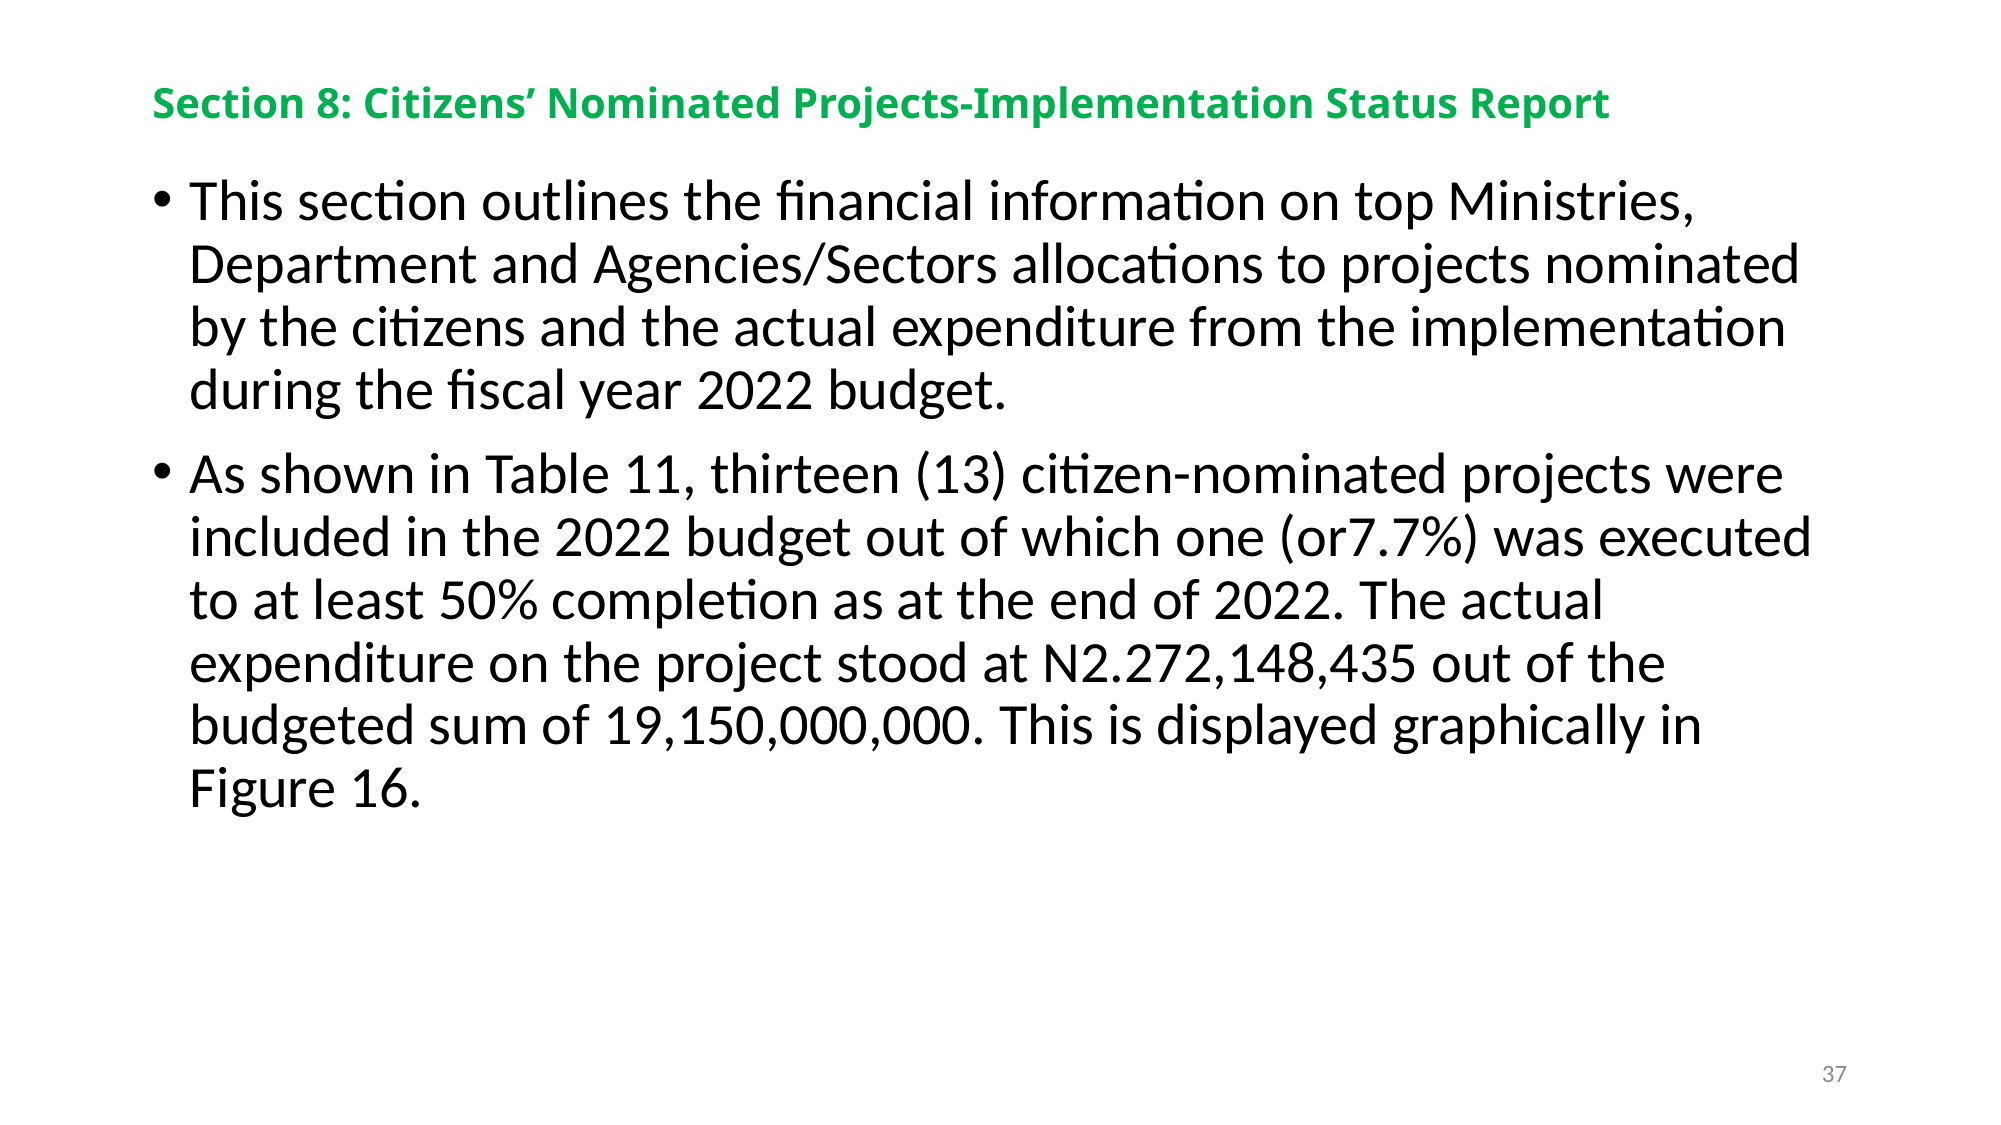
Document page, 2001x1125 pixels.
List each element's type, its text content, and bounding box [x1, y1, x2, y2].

list This section outlines the financial information on top Ministries, Department and Agencies/Sectors allocations to projects nominated by the citizens and the actual expenditure from the implementation during the fiscal year 2022 budget. As shown in Table 11, thirteen (13) citizen-nominated projects were included in the 2022 budget out of which one (or7.7%) was executed to at least 50% completion as at the end of 2022. The actual expenditure on the project stood at N2.272,148,435 out of the budgeted sum of 19,150,000,000. This is displayed graphically in Figure 16. [137, 162, 1863, 1014]
title Section 8: Citizens’ Nominated Projects-Implementation Status Report [137, 59, 1863, 150]
slide_number 37 [1412, 1042, 1863, 1103]
